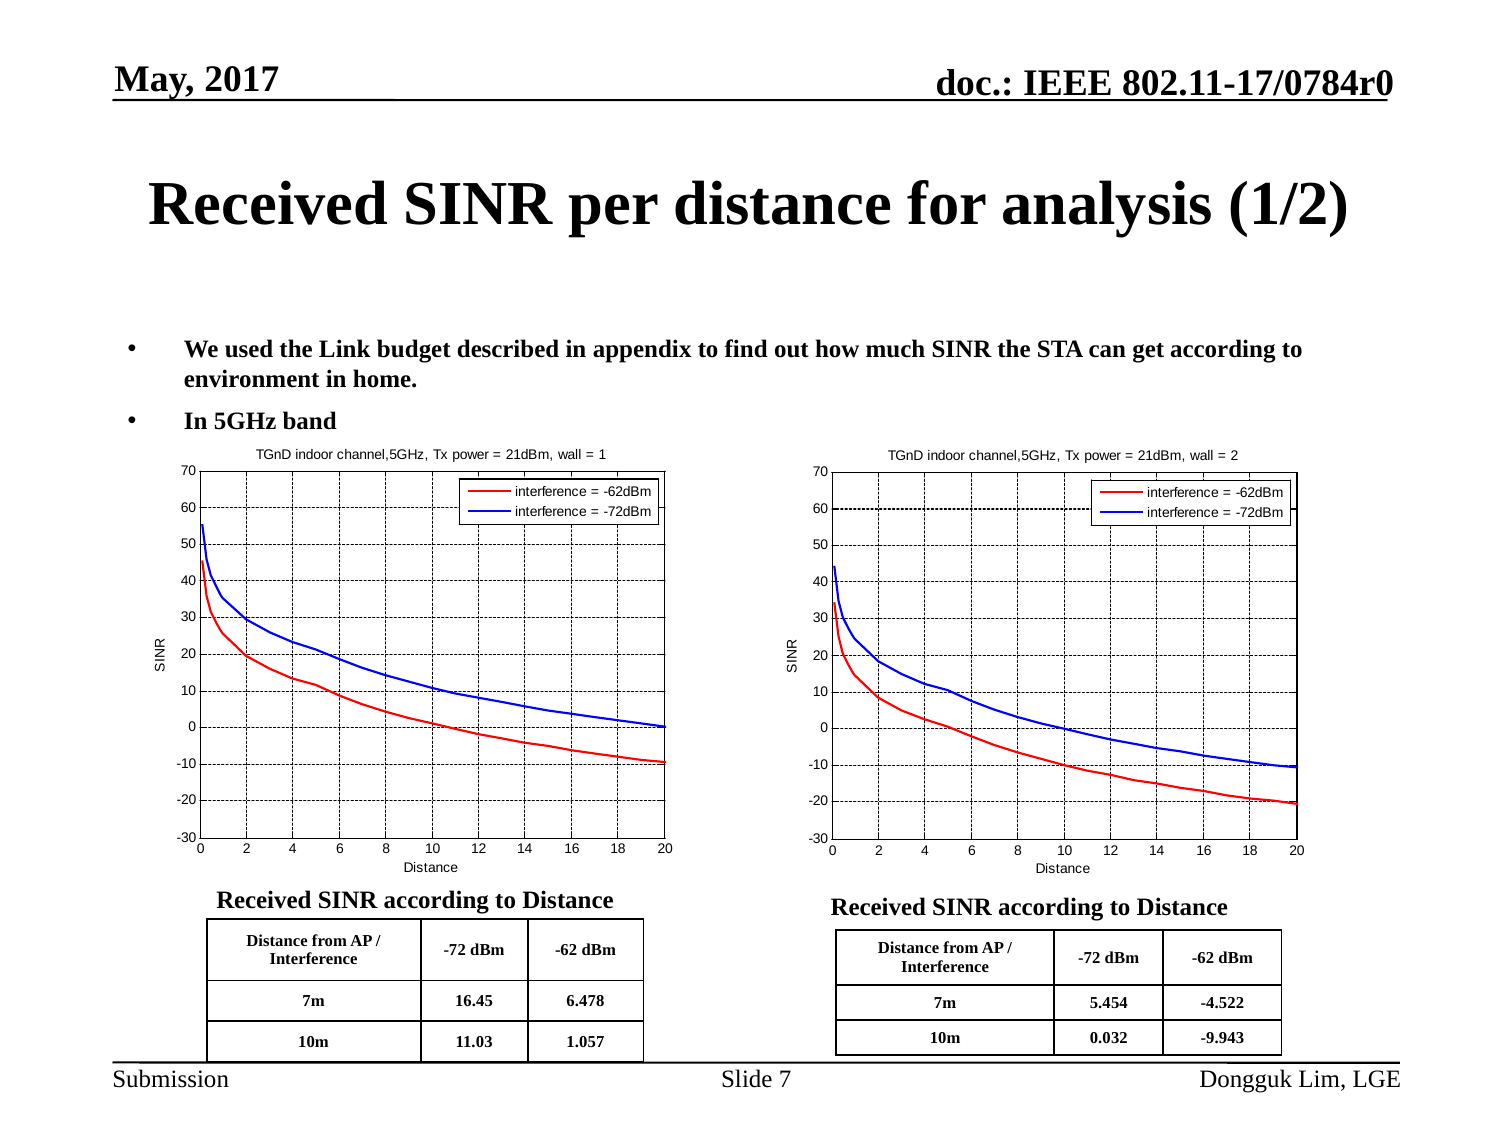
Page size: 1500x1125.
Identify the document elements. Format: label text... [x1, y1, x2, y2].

table_cell 7m [208, 981, 420, 1020]
title Received SINR per distance for analysis (1/2) [112, 112, 1388, 194]
table_cell 10m [208, 1022, 420, 1061]
table_cell 1.057 [529, 1022, 643, 1061]
table_cell 6.478 [529, 981, 643, 1020]
table_cell 10m [837, 1021, 1053, 1054]
text_box Received SINR according to Distance [201, 896, 630, 921]
table_cell 16.45 [422, 981, 527, 1020]
table_cell -4.522 [1164, 986, 1281, 1019]
table_cell -9.943 [1164, 1021, 1281, 1054]
picture [121, 436, 722, 888]
table_cell 11.03 [422, 1022, 527, 1061]
picture [753, 437, 1354, 889]
text_box [68, 194, 1500, 1001]
slide_number Slide 7 [712, 1061, 800, 1123]
table_header -72 dBm [422, 921, 527, 980]
table_header -62 dBm [529, 920, 643, 980]
table_header -62 dBm [1164, 931, 1281, 984]
table_header Distance from AP / Interference [208, 921, 420, 980]
table_cell 0.032 [1055, 1021, 1162, 1054]
footer Dongguk Lim, LGE [878, 1061, 1402, 1093]
table_cell 7m [837, 986, 1053, 1019]
table_header Distance from AP / Interference [837, 931, 1053, 984]
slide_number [114, 54, 423, 100]
table_header -72 dBm [1055, 931, 1162, 984]
table_cell 5.454 [1055, 986, 1162, 1019]
